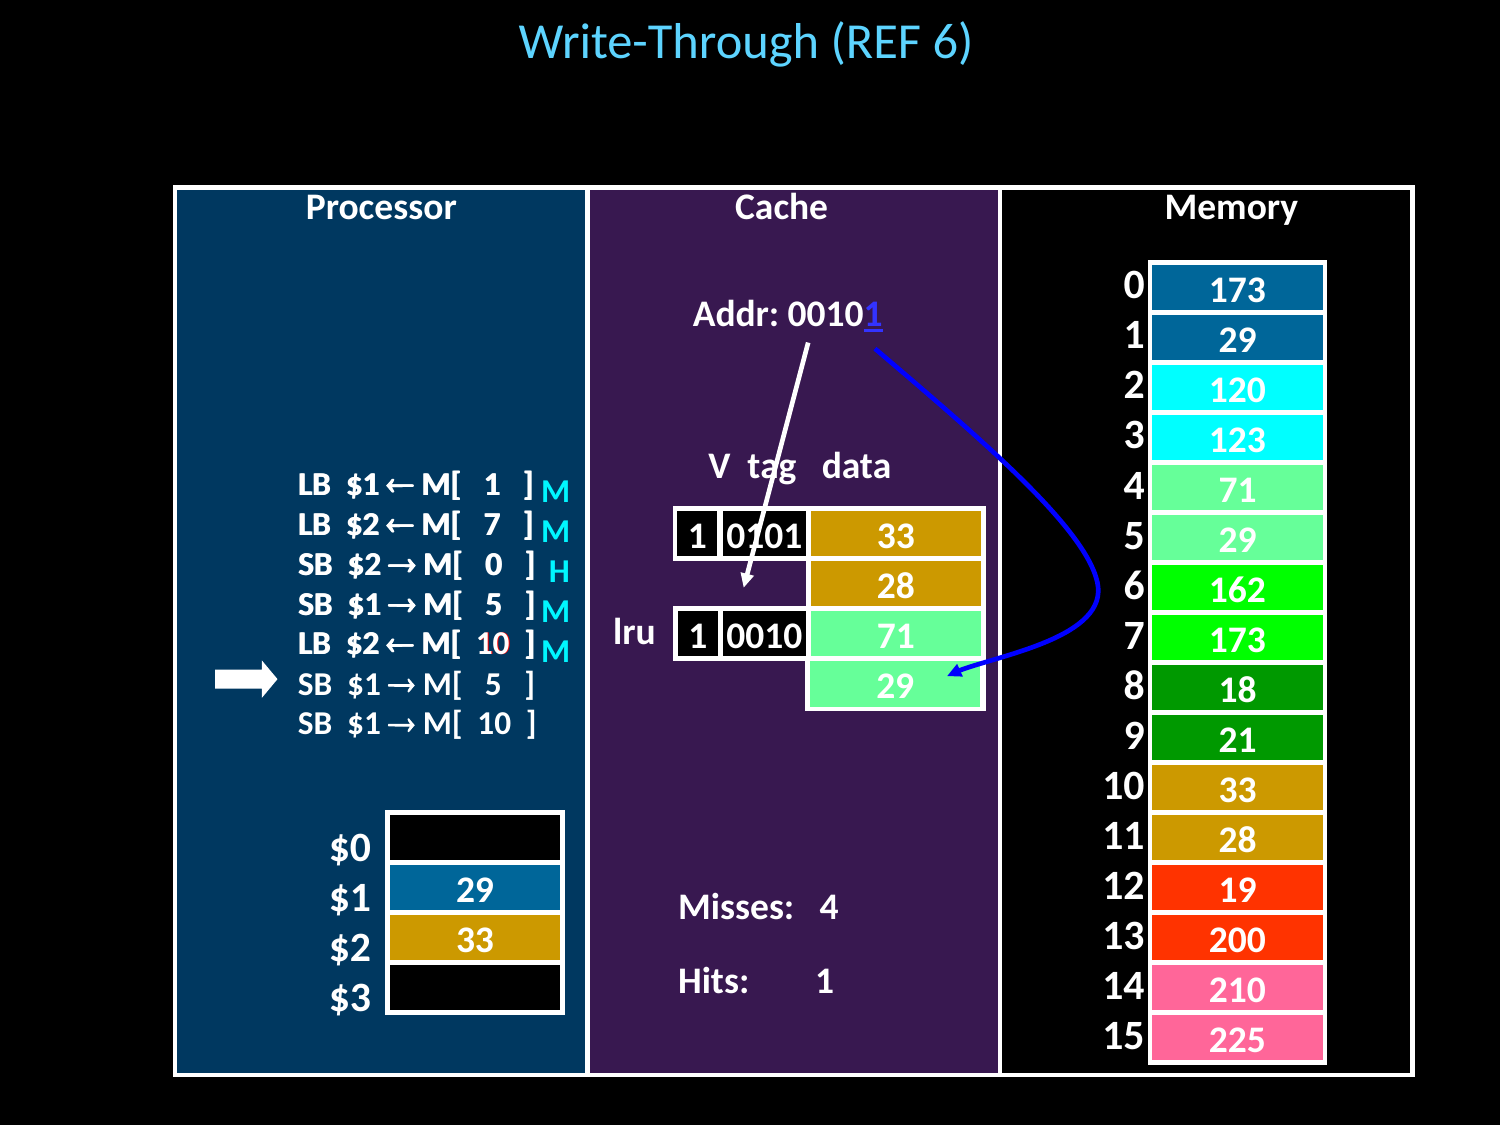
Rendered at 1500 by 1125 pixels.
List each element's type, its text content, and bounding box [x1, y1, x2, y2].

text_box 200 [1149, 912, 1325, 963]
text_box 162 [1160, 563, 1325, 612]
text_box 29 [807, 658, 983, 709]
text_box [387, 812, 563, 862]
text_box [588, 187, 999, 1075]
text_box 0010 [721, 608, 808, 659]
text_box 0 1 2 3 4 5 6 7 8 9 10 11 12 13 14 15 [1087, 249, 1160, 1065]
text_box [740, 342, 809, 588]
text_box Addr: 00101 [678, 281, 898, 342]
text_box 120 [1149, 362, 1325, 413]
text_box 173 [1149, 262, 1325, 313]
text_box 29 [387, 862, 563, 912]
text_box lru [598, 599, 671, 660]
text_box Misses: 4 Hits: 1 [663, 874, 854, 1015]
title Write-Through (REF 6) [108, 0, 1384, 77]
text_box [174, 187, 588, 1075]
text_box 1 [675, 608, 721, 659]
text_box 1 [674, 508, 720, 559]
text_box 225 [1149, 1012, 1325, 1063]
text_box [874, 348, 1099, 677]
text_box Cache [720, 174, 844, 235]
text_box 28 [1149, 812, 1325, 863]
text_box V tag data [649, 433, 784, 493]
text_box [215, 660, 278, 698]
text_box [999, 187, 1413, 1075]
text_box 71 [808, 609, 943, 658]
text_box 18 [1160, 663, 1325, 712]
text_box $0 $1 $2 $3 [313, 812, 387, 1028]
text_box 21 [1149, 712, 1325, 763]
text_box 29 [1160, 313, 1325, 362]
text_box 173 [1149, 612, 1325, 663]
text_box [387, 963, 563, 1013]
text_box 33 [387, 912, 563, 963]
text_box 33 [808, 508, 921, 558]
text_box 0101 [720, 508, 764, 559]
text_box M M H M M [526, 461, 585, 756]
text_box 29 [1149, 512, 1325, 563]
text_box 28 [808, 558, 932, 609]
text_box 123 [1160, 413, 1325, 462]
text_box 19 [1160, 863, 1325, 912]
text_box Memory [1149, 174, 1314, 235]
text_box 33 [1160, 763, 1325, 812]
text_box LB $1  M[ 1 ] LB $2  M[ 7 ] SB $2  M[ 0 ] SB $1  M[ 5 ] LB $2  M[ 10 ] SB $1  M[ 5 ] SB $1  M[ 10 ] [283, 454, 552, 749]
text_box 210 [1160, 963, 1325, 1012]
text_box 0101 [752, 508, 808, 559]
text_box Processor [291, 174, 473, 235]
text_box V tag data [769, 433, 906, 493]
text_box 71 [1149, 462, 1325, 512]
